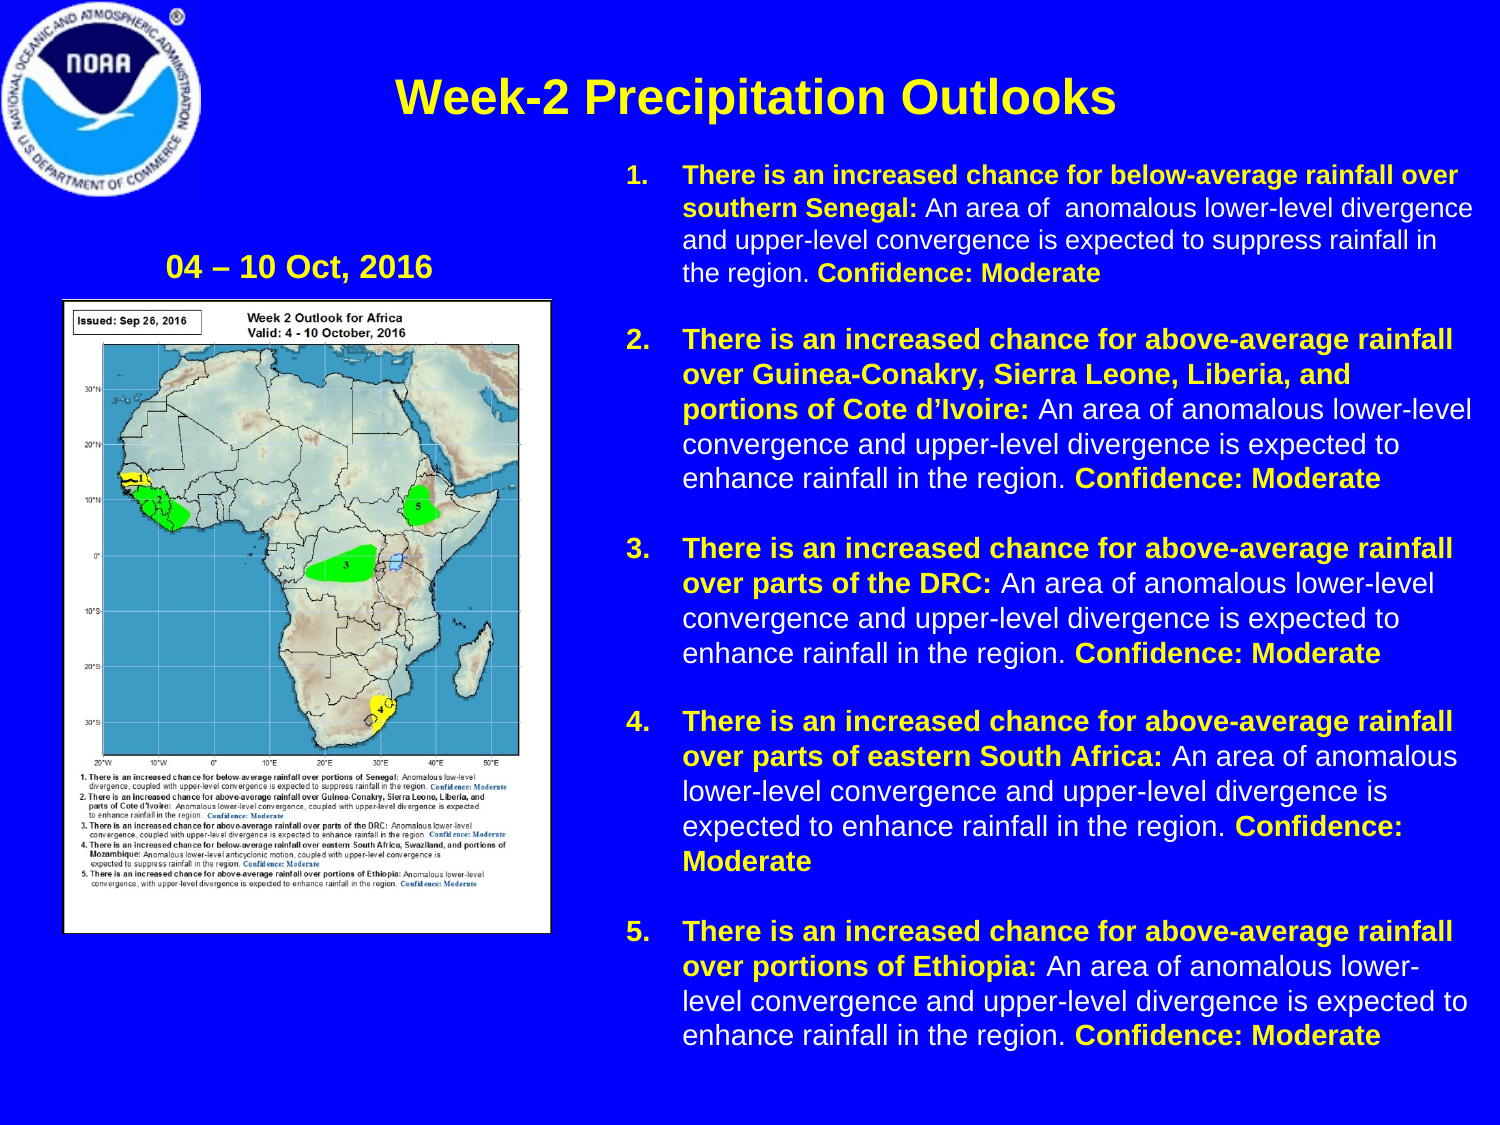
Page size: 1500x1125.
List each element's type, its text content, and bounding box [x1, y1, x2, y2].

text_box [472, 293, 503, 299]
text_box 04 – 10 Oct, 2016 [37, 237, 562, 293]
picture [62, 299, 552, 933]
text_box There is an increased chance for below-average rainfall over southern Senegal: An area of anomalous lower-level divergence and upper-level convergence is expected to suppress rainfall in the region. Confidence: Moderate There is an increased chance for above-average rainfall over Guinea-Conakry, Sierra Leone, Liberia, and portions of Cote d’Ivoire: An area of anomalous lower-level convergence and upper-level divergence is expected to enhance rainfall in the region. Confidence: Moderate There is an increased chance for above-average rainfall over parts of the DRC: An area of anomalous lower-level convergence and upper-level divergence is expected to enhance rainfall in the region. Confidence: Moderate There is an increased chance for above-average rainfall over parts of eastern South Africa: An area of anomalous lower-level convergence and upper-level divergence is expected to enhance rainfall in the region. Confidence: Moderate There is an increased chance for above-average rainfall over portions of Ethiopia: An area of anomalous lower-level convergence and upper-level divergence is expected to enhance rainfall in the region. Confidence: Moderate [611, 149, 1489, 1060]
picture [0, 0, 200, 200]
text_box Week-2 Precipitation Outlooks [124, 49, 1388, 200]
